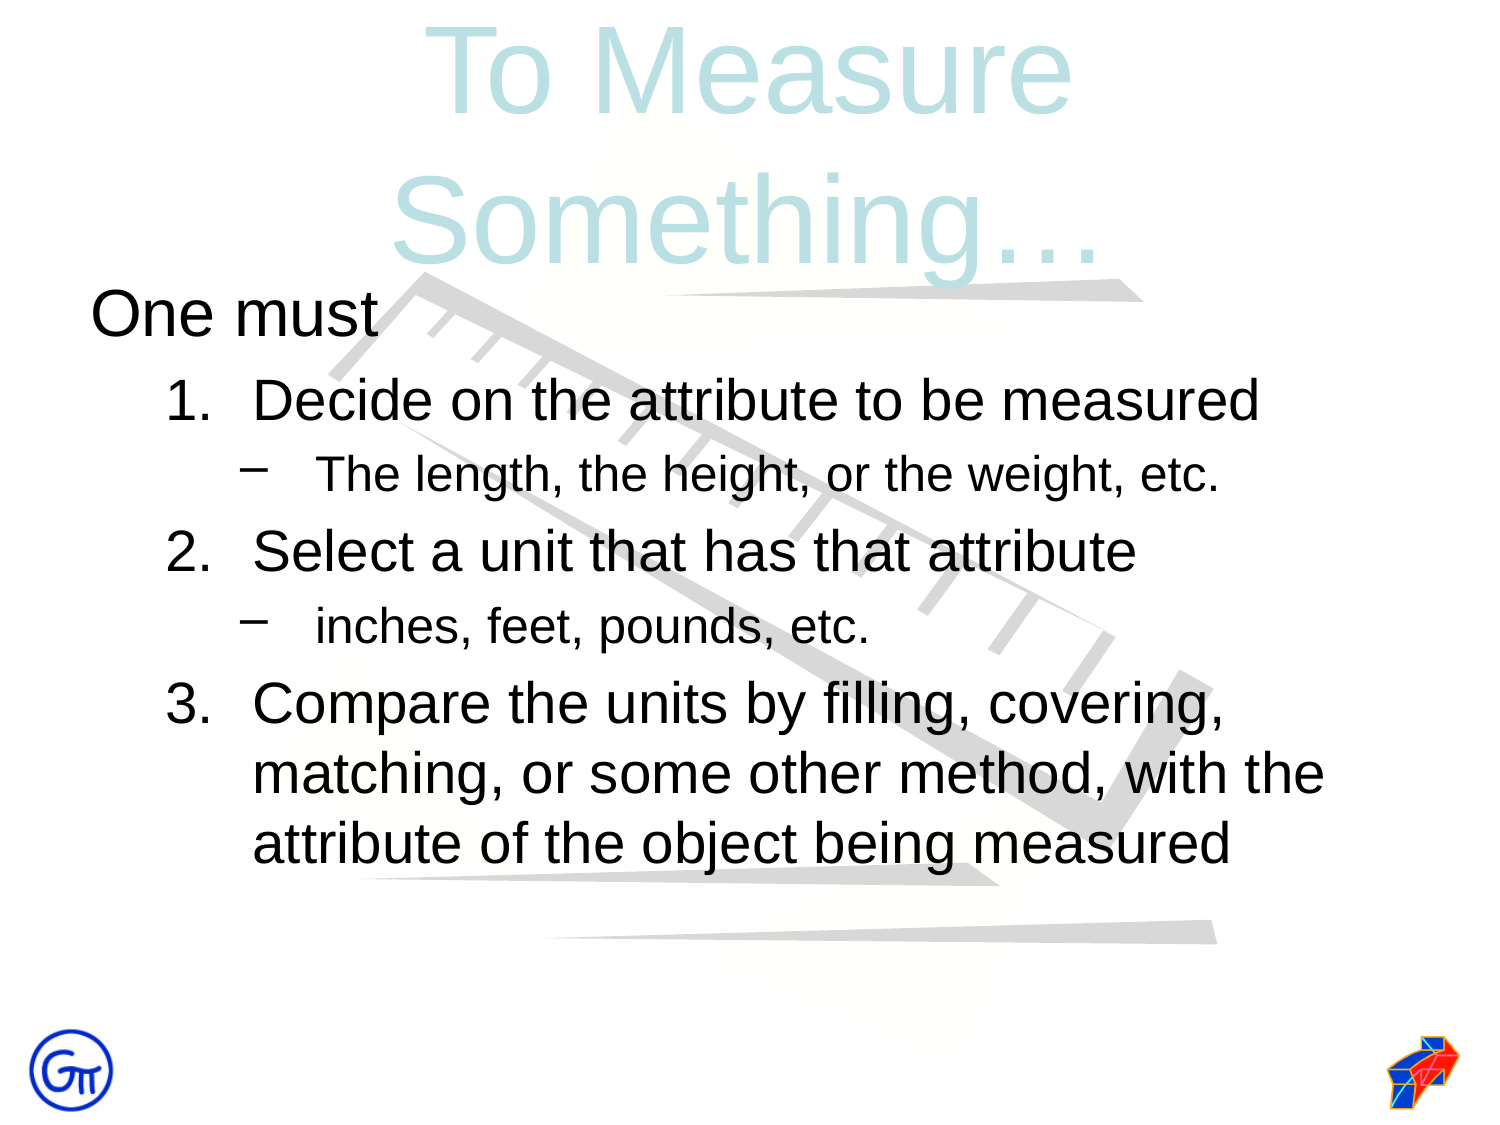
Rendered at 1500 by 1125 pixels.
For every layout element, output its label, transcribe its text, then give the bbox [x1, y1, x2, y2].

picture [24, 1025, 117, 1113]
title To Measure Something… [75, 45, 1425, 233]
list One must Decide on the attribute to be measured The length, the height, or the weight, etc. Select a unit that has that attribute inches, feet, pounds, etc. Compare the units by filling, covering, matching, or some other method, with the attribute of the object being measured [75, 262, 1425, 1005]
picture [1384, 1032, 1463, 1113]
